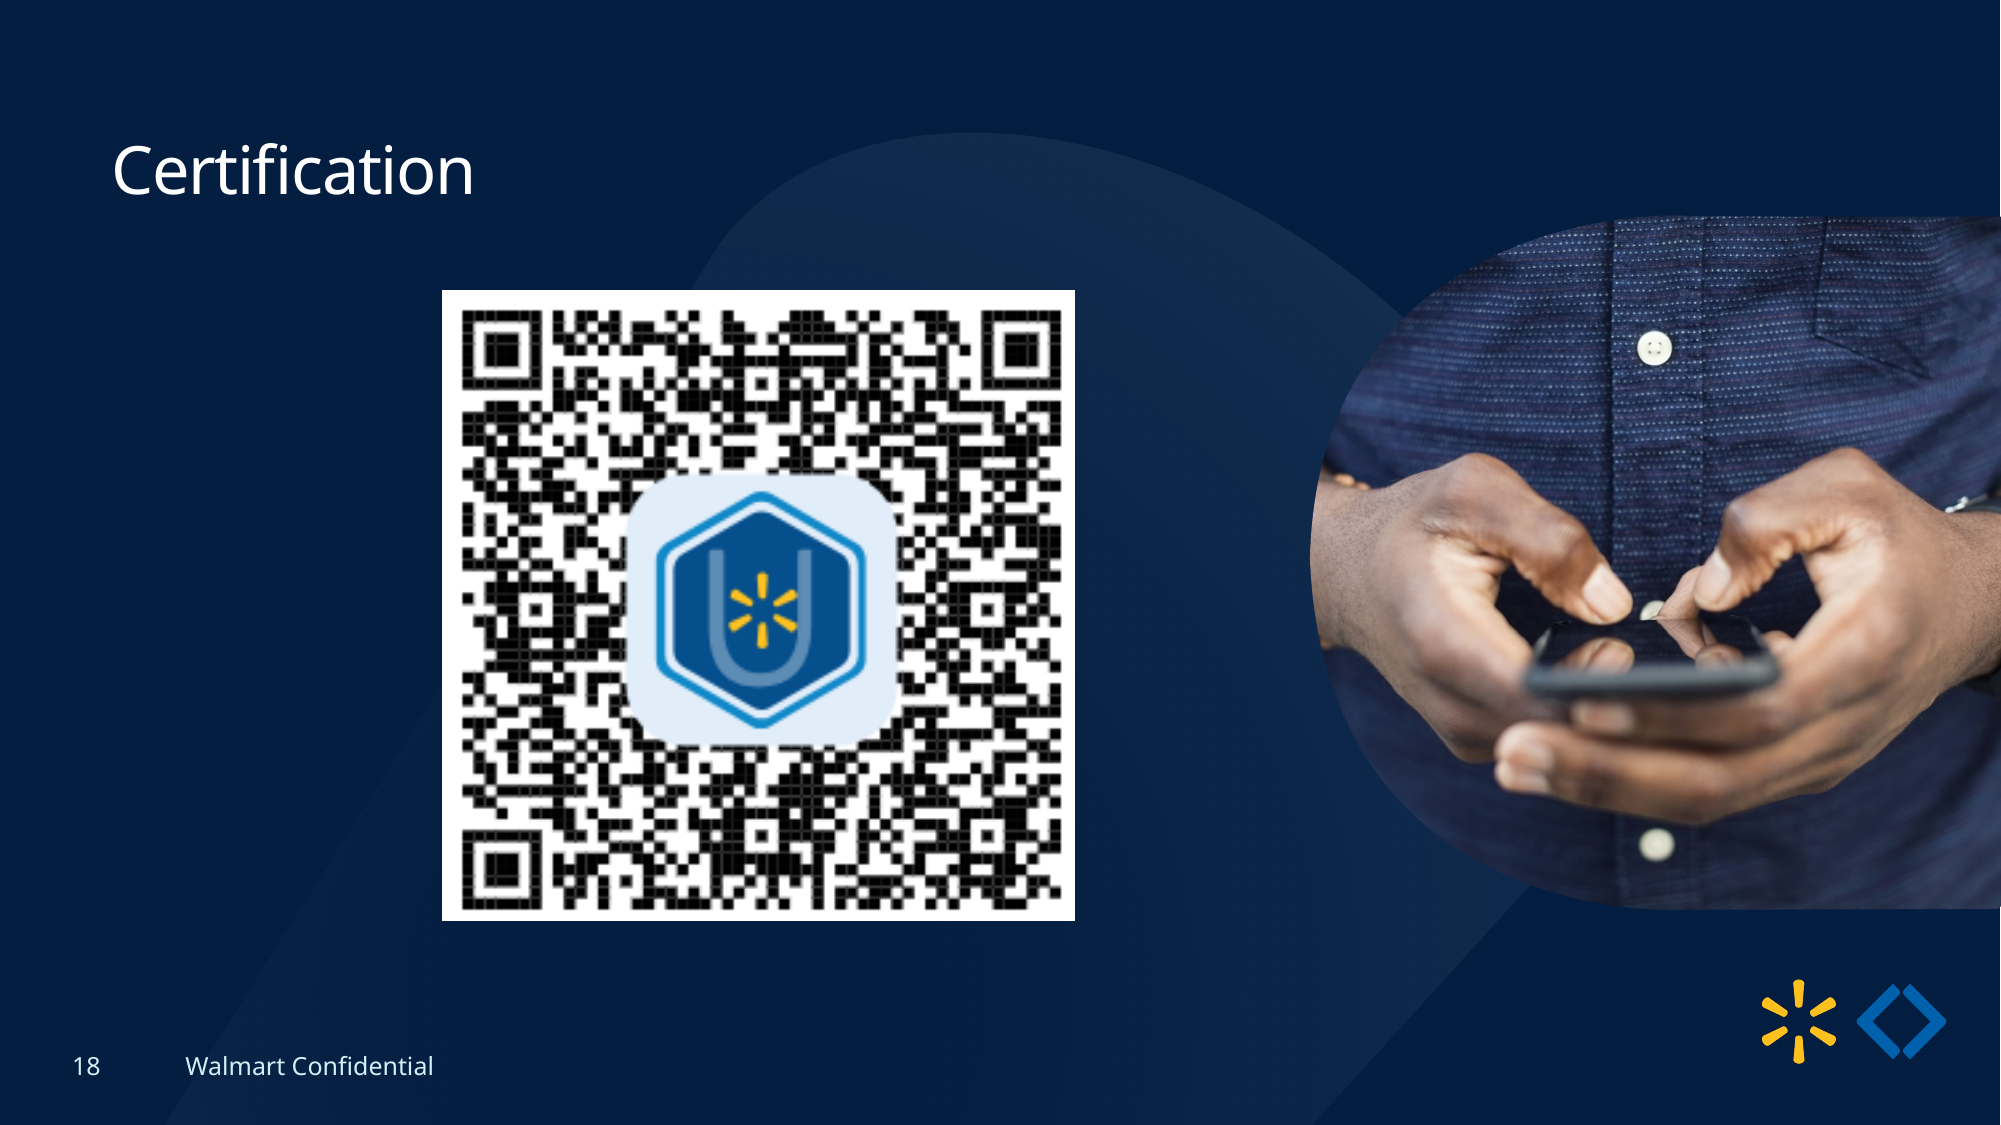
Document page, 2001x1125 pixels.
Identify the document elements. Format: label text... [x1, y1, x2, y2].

footer Walmart Confidential [170, 1037, 851, 1098]
picture [0, 0, 2001, 1125]
slide_number 18 [57, 1037, 155, 1098]
title Certification [96, 127, 1904, 219]
